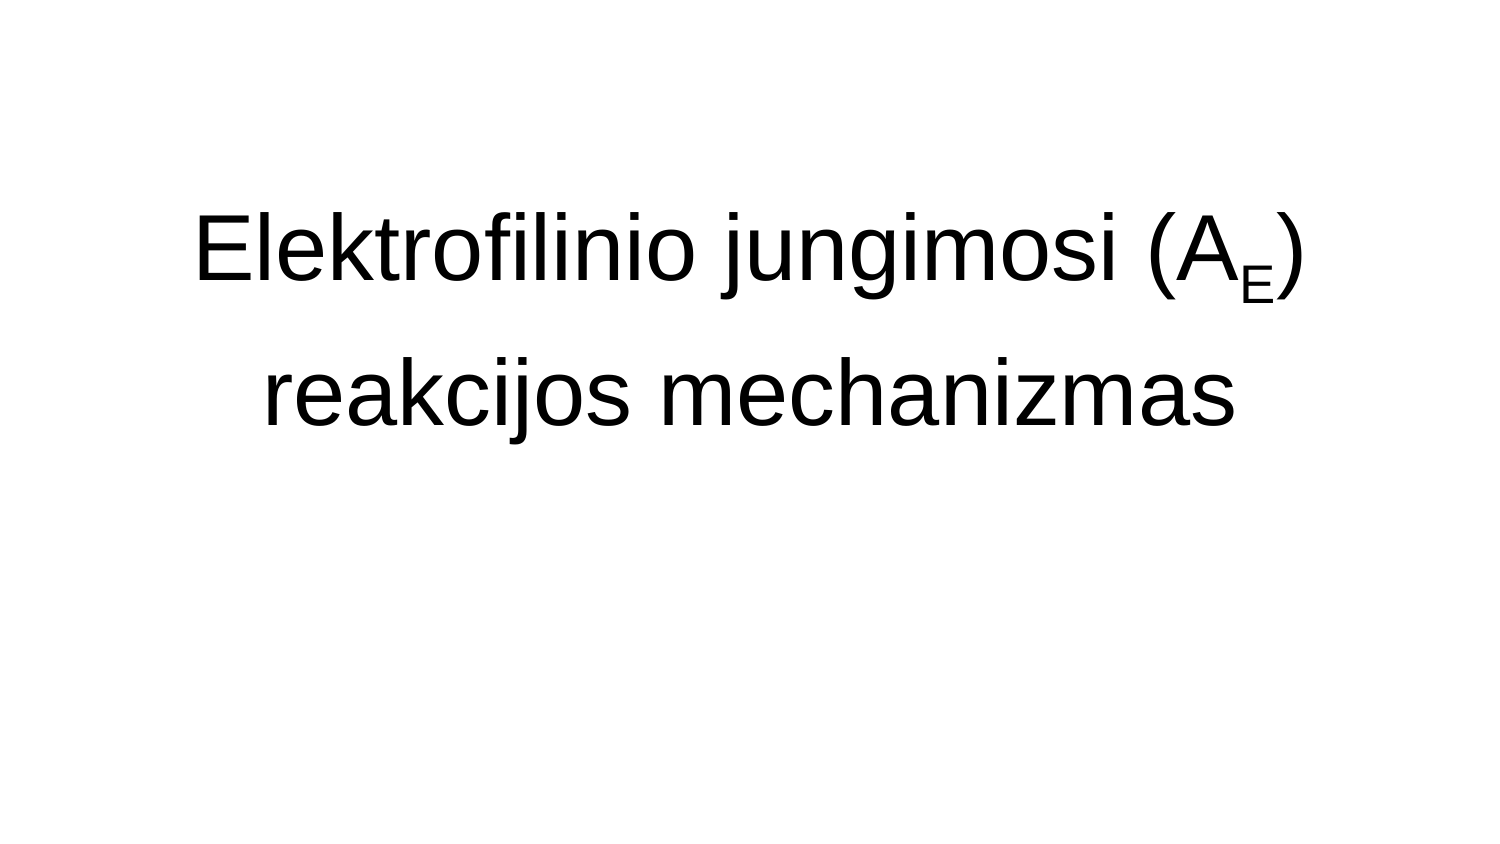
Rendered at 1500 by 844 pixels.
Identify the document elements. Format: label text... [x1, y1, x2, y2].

title Elektrofilinio jungimosi (AE) reakcijos mechanizmas [51, 122, 1449, 459]
